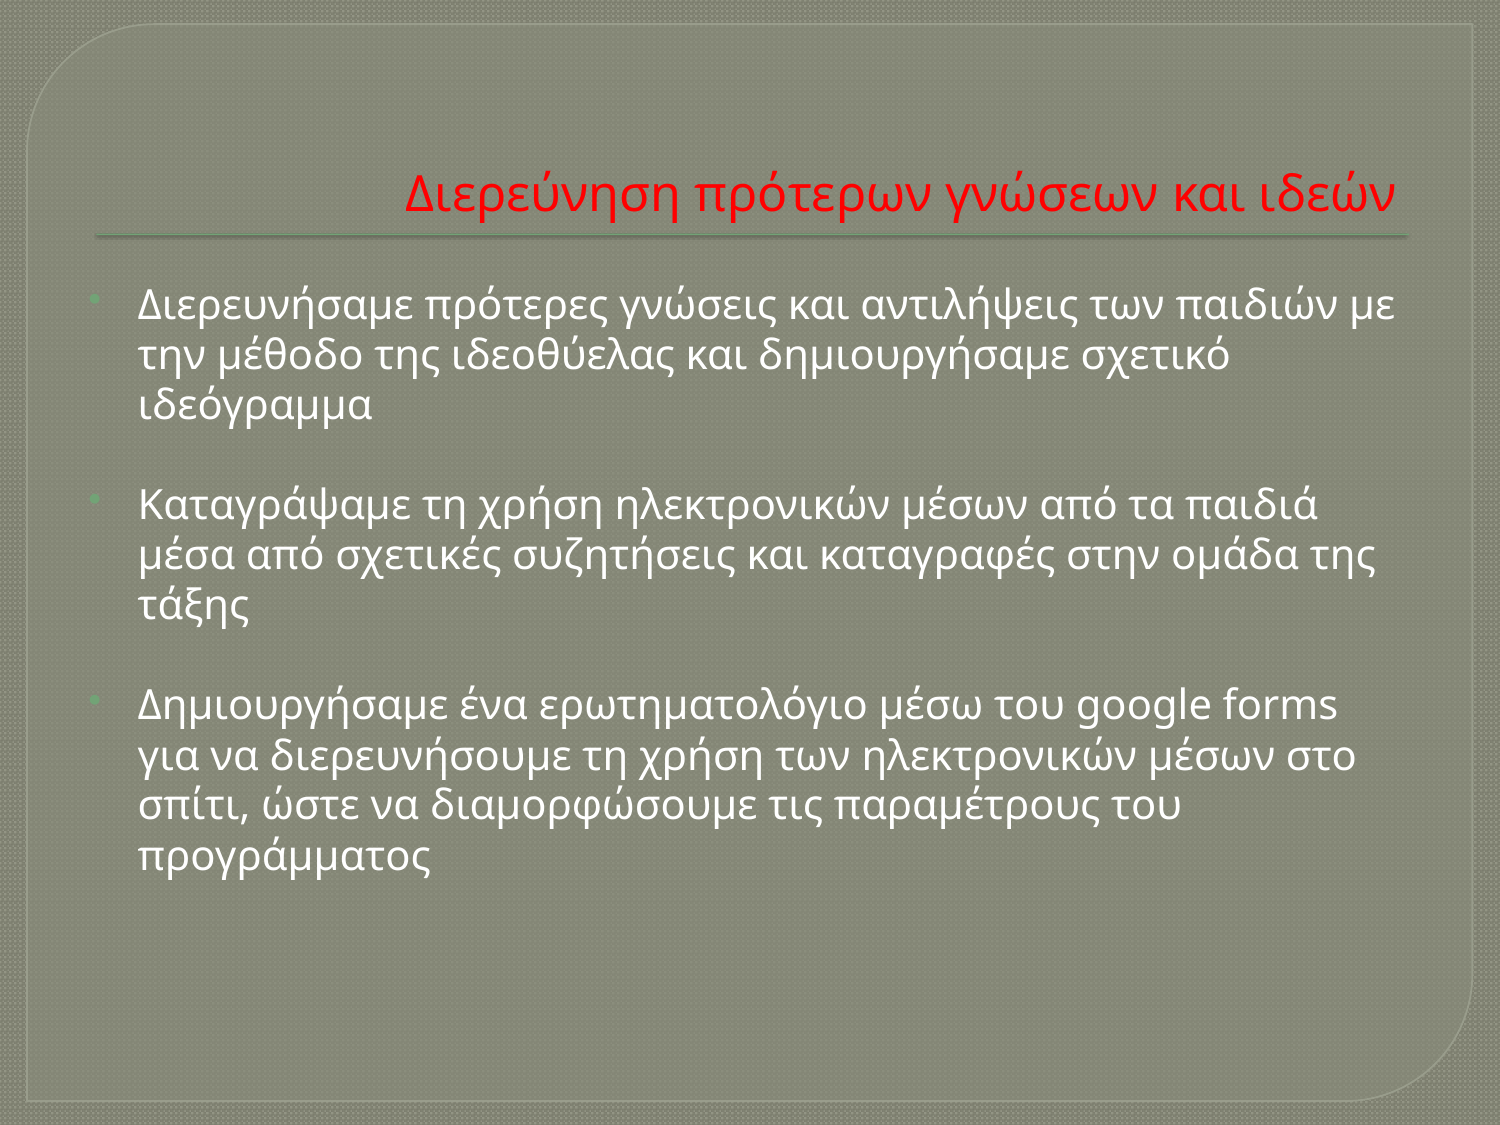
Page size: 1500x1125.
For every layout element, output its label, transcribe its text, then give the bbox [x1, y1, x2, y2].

title Διερεύνηση πρότερων γνώσεων και ιδεών [75, 41, 1425, 230]
list Διερευνήσαμε πρότερες γνώσεις και αντιλήψεις των παιδιών με την μέθοδο της ιδεοθύελας και δημιουργήσαμε σχετικό ιδεόγραμμα Καταγράψαμε τη χρήση ηλεκτρονικών μέσων από τα παιδιά μέσα από σχετικές συζητήσεις και καταγραφές στην ομάδα της τάξης Δημιουργήσαμε ένα ερωτηματολόγιο μέσω του google forms για να διερευνήσουμε τη χρήση των ηλεκτρονικών μέσων στο σπίτι, ώστε να διαμορφώσουμε τις παραμέτρους του προγράμματος [75, 270, 1425, 1013]
